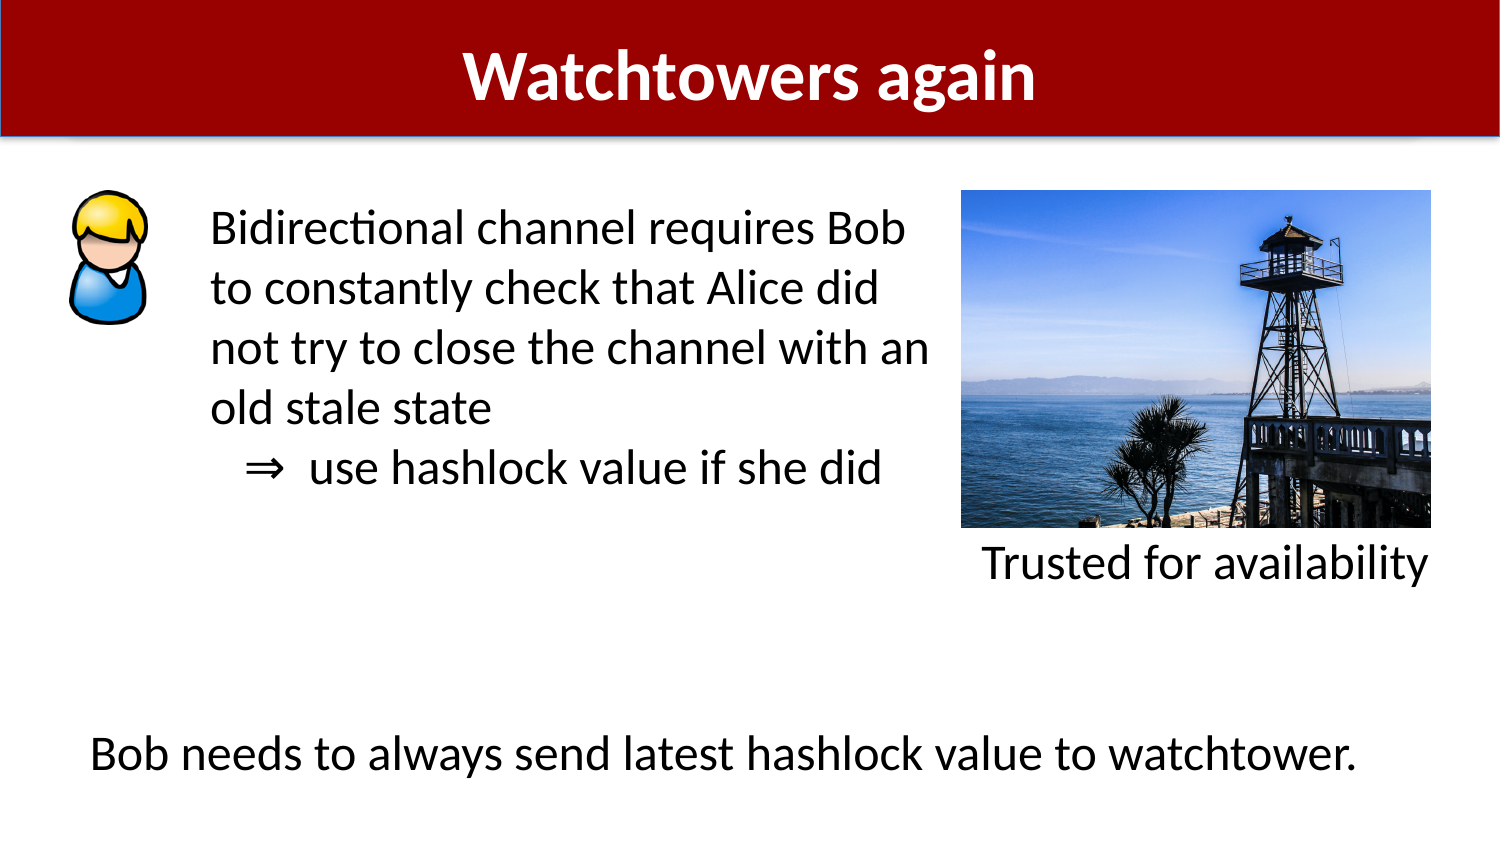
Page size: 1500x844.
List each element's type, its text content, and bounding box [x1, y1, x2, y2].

title Watchtowers again [75, 20, 1425, 123]
picture [69, 190, 148, 325]
text_box Bidirectional channel requires Bob to constantly check that Alice did not try to close the channel with an old stale state ⇒ use hashlock value if she did [195, 186, 950, 502]
text_box Bob needs to always send latest hashlock value to watchtower. [75, 712, 1385, 788]
picture [961, 190, 1431, 528]
text_box Trusted for availability [966, 521, 1476, 597]
